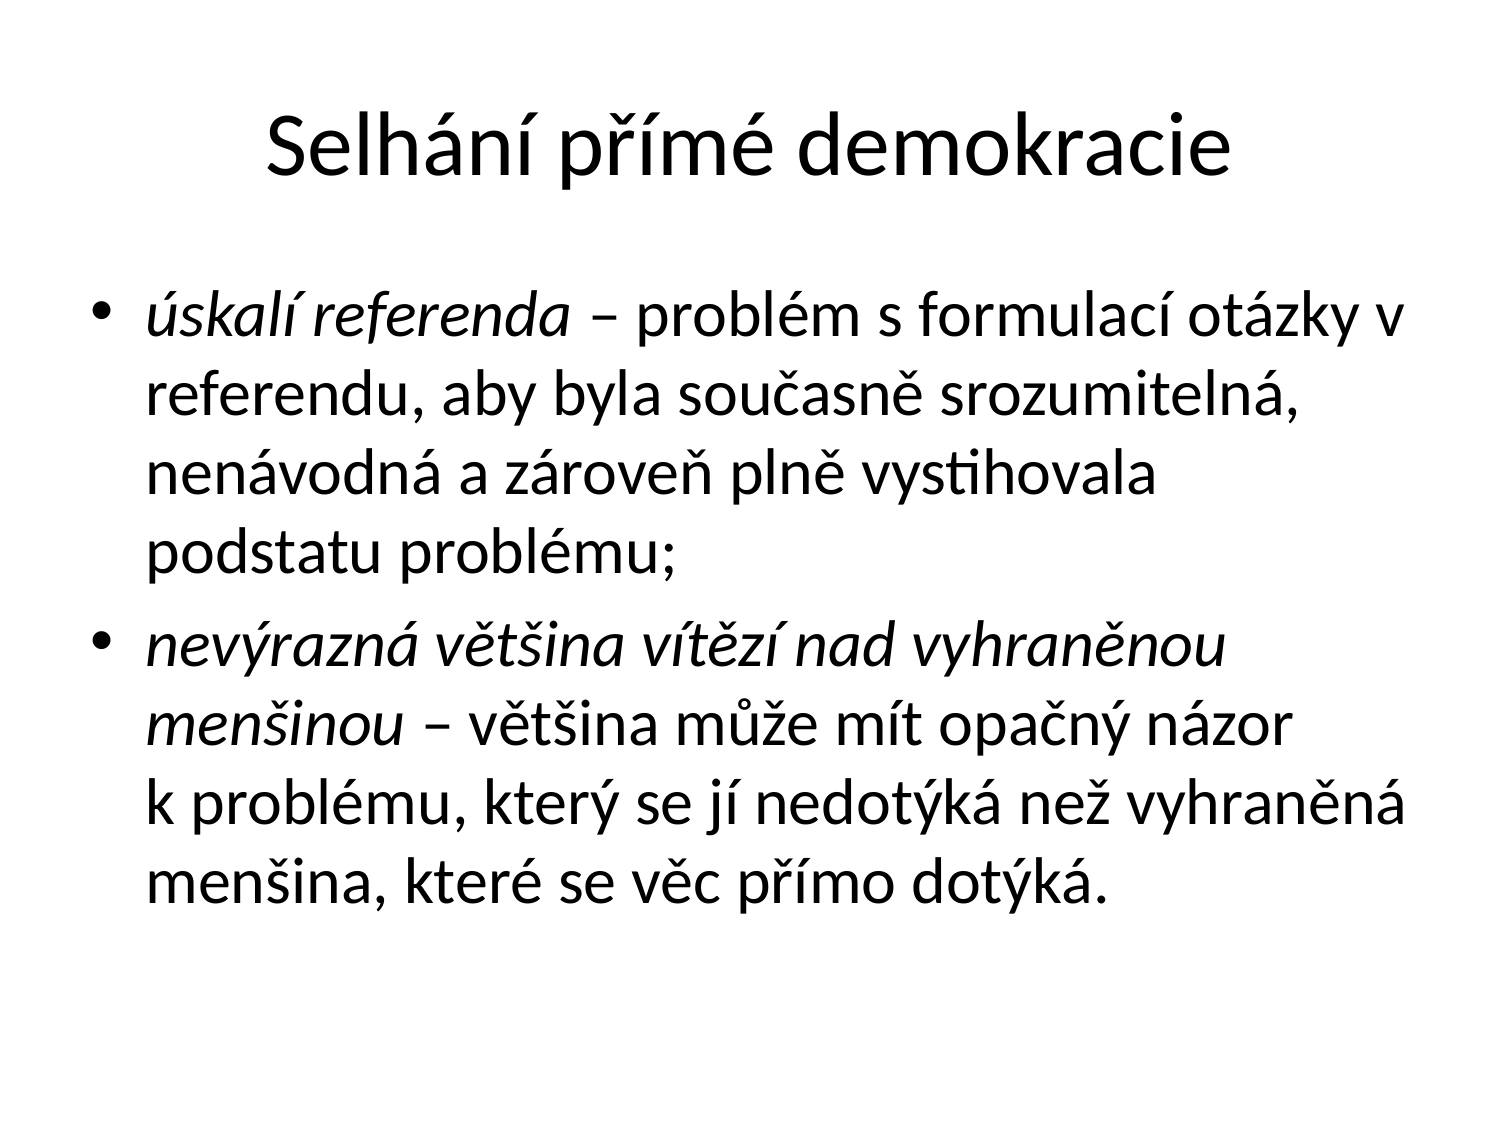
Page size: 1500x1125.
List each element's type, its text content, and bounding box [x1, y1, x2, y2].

title Selhání přímé demokracie [75, 45, 1425, 233]
list úskalí referenda – problém s formulací otázky v referendu, aby byla současně srozumitelná, nenávodná a zároveň plně vystihovala podstatu problému; nevýrazná většina vítězí nad vyhraněnou menšinou – většina může mít opačný názor k problému, který se jí nedotýká než vyhraněná menšina, které se věc přímo dotýká. [75, 262, 1425, 1005]
